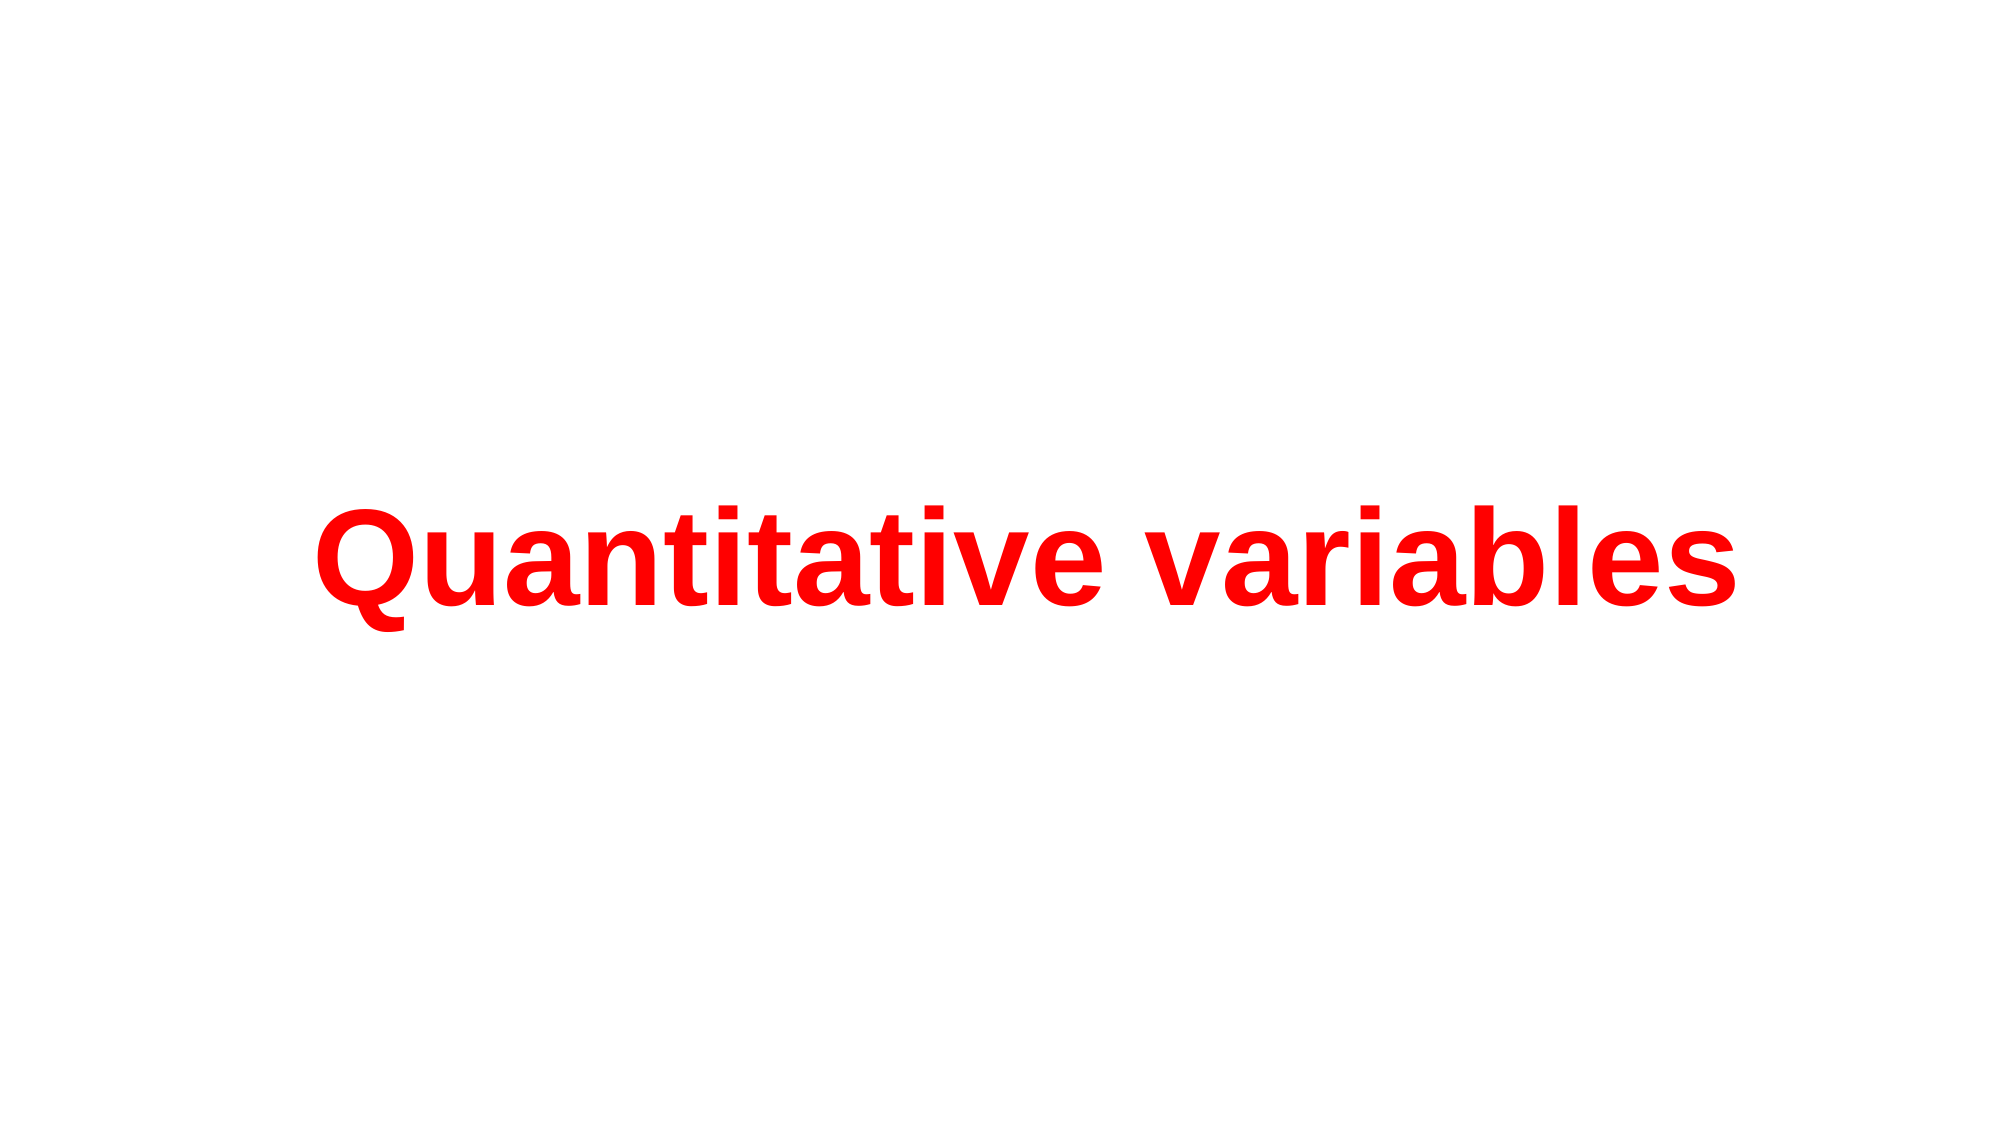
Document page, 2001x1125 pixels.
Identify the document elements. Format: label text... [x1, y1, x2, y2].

text_box Quantitative variables [297, 460, 1758, 641]
